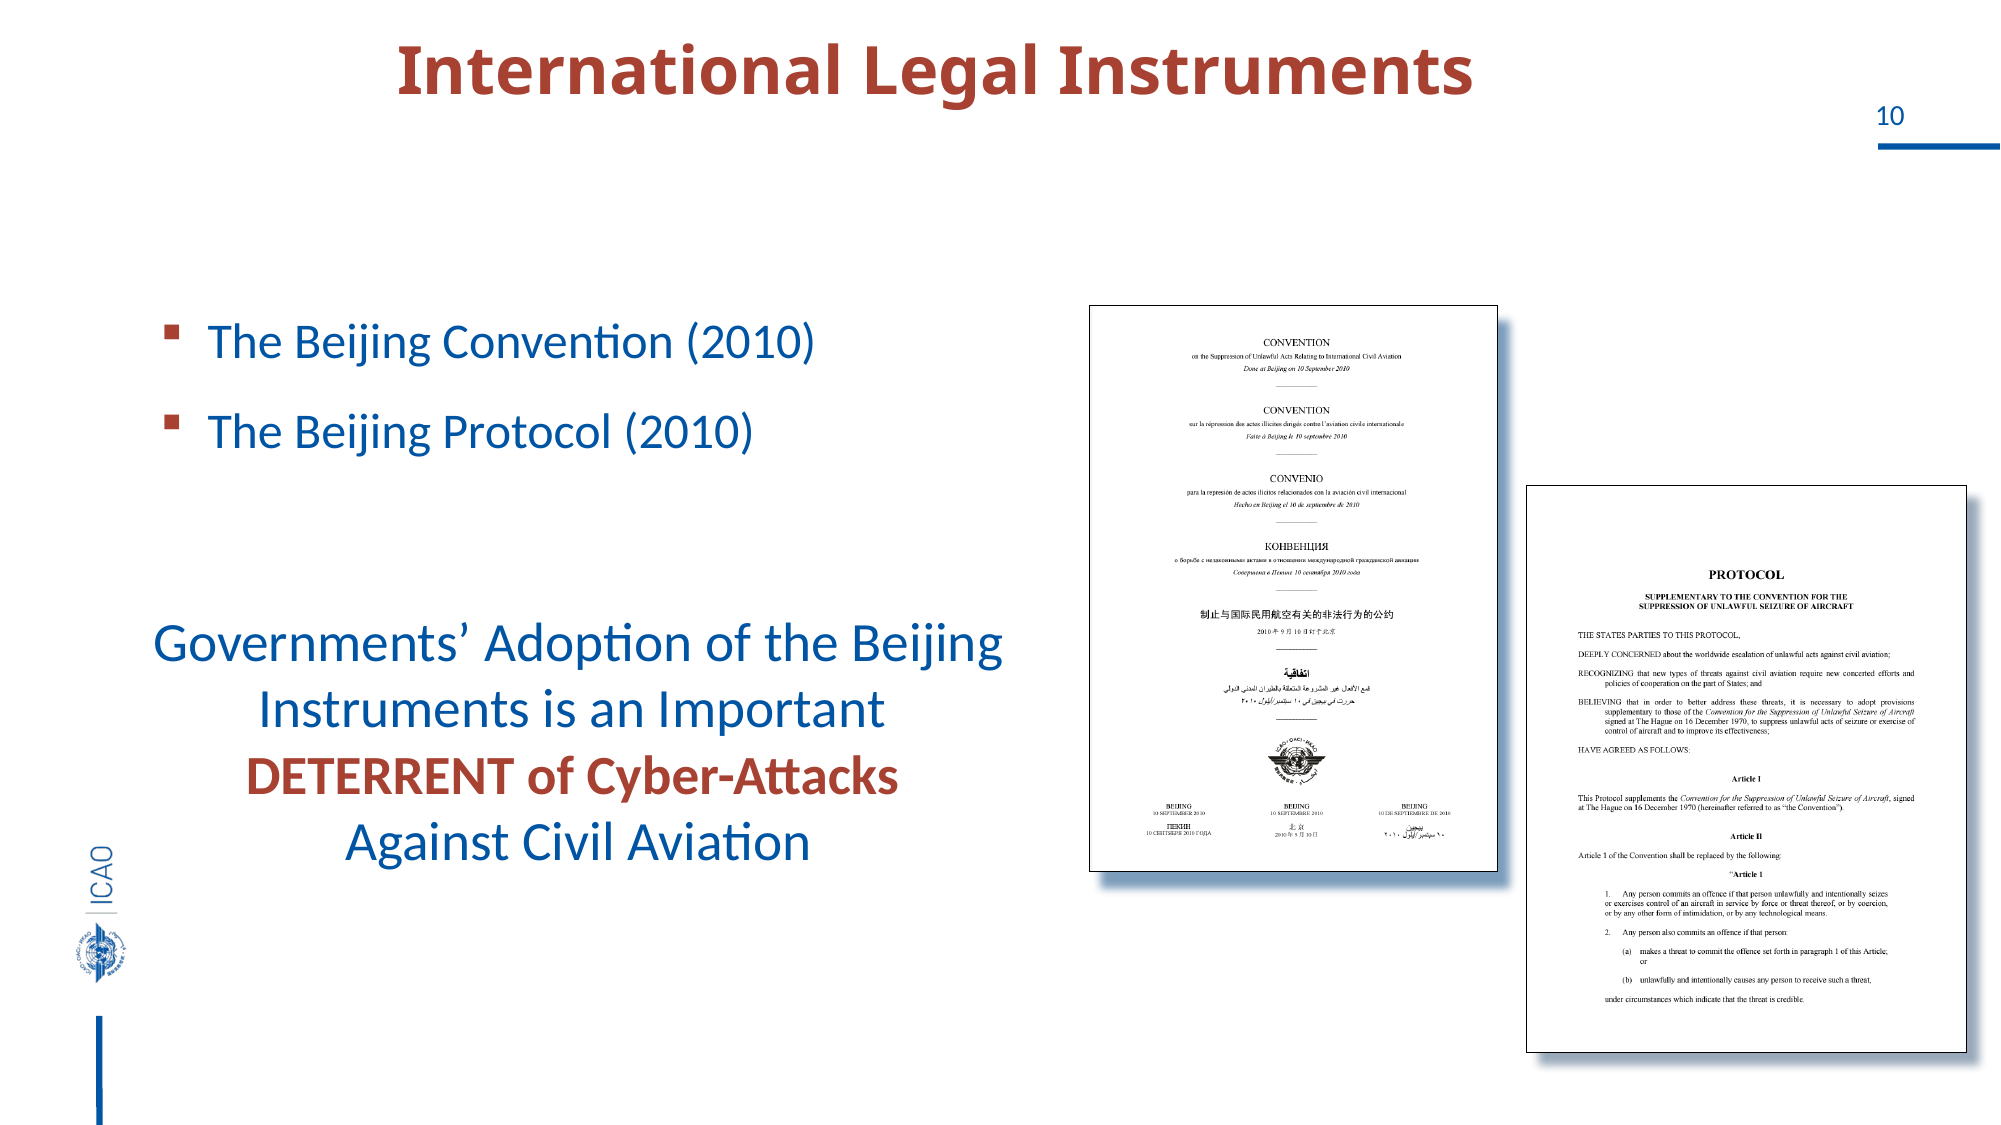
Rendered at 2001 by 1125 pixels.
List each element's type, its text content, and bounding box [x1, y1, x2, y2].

text_box International Legal Instruments [0, 16, 1873, 129]
picture [60, 832, 142, 998]
picture [1089, 305, 1498, 872]
text_box The Beijing Convention (2010) The Beijing Protocol (2010) [70, 271, 1000, 466]
text_box Governments’ Adoption of the Beijing Instruments is an Important DETERRENT of Cyber-Attacks Against Civil Aviation [96, 587, 1062, 890]
picture [1526, 485, 1967, 1053]
